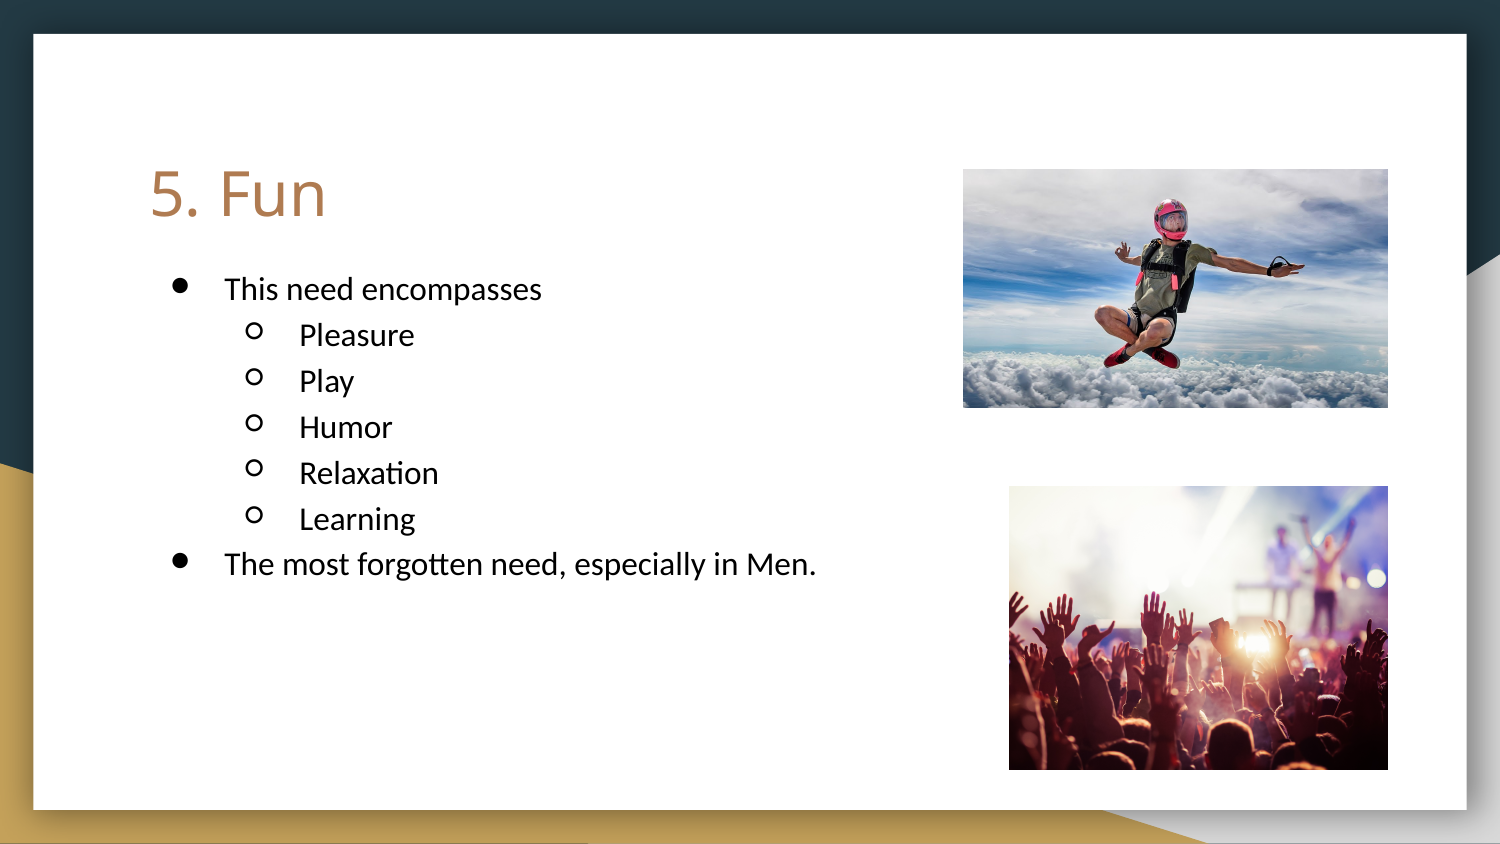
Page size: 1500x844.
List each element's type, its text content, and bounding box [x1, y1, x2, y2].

picture [1009, 486, 1388, 770]
picture [963, 169, 1388, 409]
list This need encompasses Pleasure Play Humor Relaxation Learning The most forgotten need, especially in Men. [134, 246, 1366, 648]
title 5. Fun [134, 138, 1366, 246]
